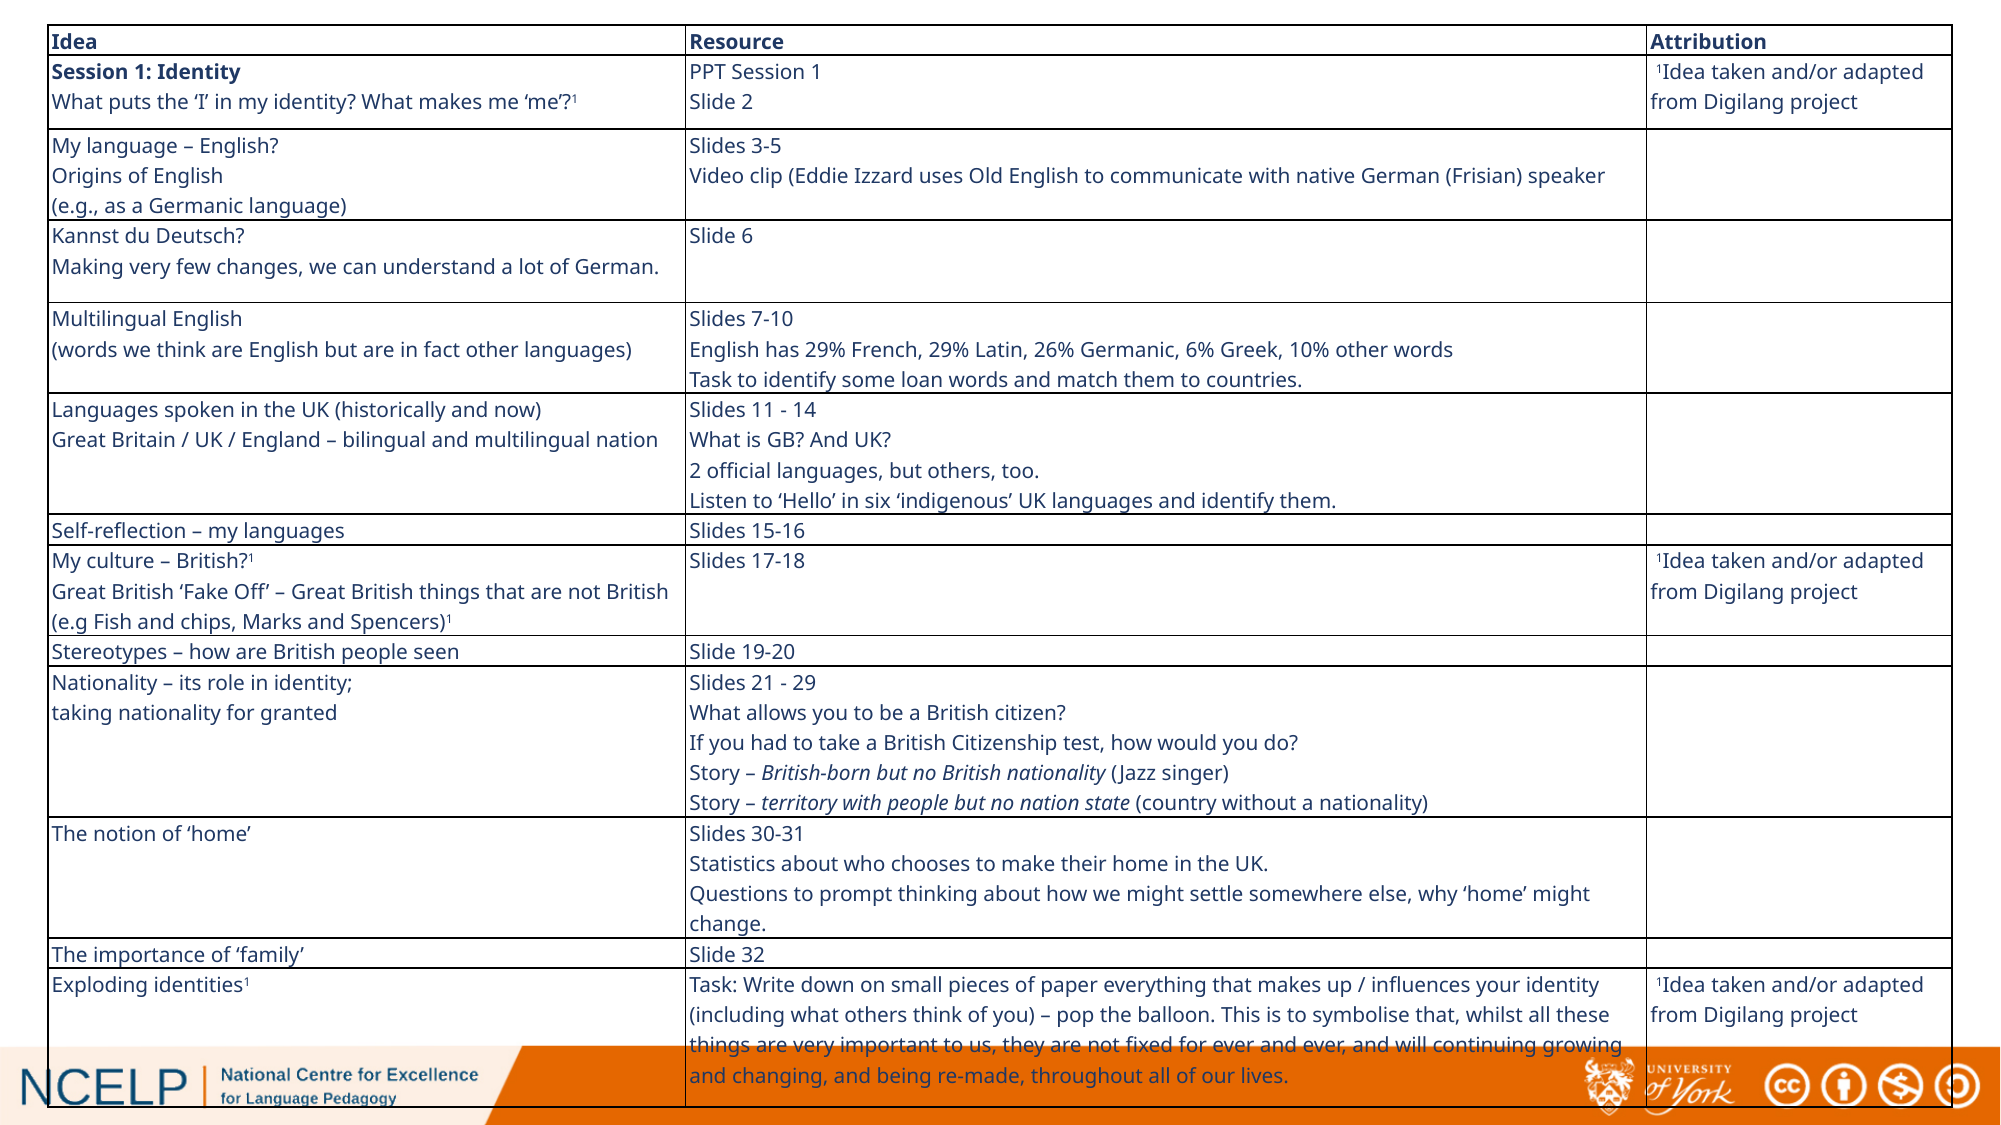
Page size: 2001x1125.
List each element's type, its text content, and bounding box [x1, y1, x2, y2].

table_cell PPT Session 1 Slide 2 [686, 56, 1646, 128]
table_cell Slide 6 [686, 221, 1646, 302]
table_cell Self-reflection – my languages [49, 515, 685, 544]
table_cell Slide 32 [686, 939, 1646, 967]
table_cell The notion of ‘home’ [49, 818, 685, 937]
table_cell Slides 11 - 14 What is GB? And UK? 2 official languages, but others, too. Listen to ‘Hello’ in six ‘indigenous’ UK languages and identify them. [686, 394, 1646, 513]
table_cell Slides 30-31 Statistics about who chooses to make their home in the UK. Questions to prompt thinking about how we might settle somewhere else, why ‘home’ might change. [686, 818, 1646, 937]
table_cell Slides 3-5 Video clip (Eddie Izzard uses Old English to communicate with native German (Frisian) speaker [686, 130, 1646, 219]
table_cell Kannst du Deutsch? Making very few changes, we can understand a lot of German. [49, 221, 685, 302]
table_cell [1647, 221, 1951, 302]
table_cell [1647, 303, 1951, 392]
table_cell [1647, 394, 1951, 513]
table_header Resource [686, 26, 1646, 54]
table_cell 1Idea taken and/or adapted from Digilang project [1647, 969, 1951, 1106]
table_header Idea [49, 26, 685, 54]
picture [0, 0, 2001, 1125]
table_cell 1Idea taken and/or adapted from Digilang project [1647, 546, 1951, 635]
table_cell Exploding identities1 [49, 969, 685, 1106]
table_cell Languages spoken in the UK (historically and now) Great Britain / UK / England – bilingual and multilingual nation [49, 394, 685, 513]
table_cell [1647, 667, 1951, 816]
table_cell [1647, 515, 1951, 544]
table_cell [1647, 130, 1951, 219]
table_cell [1647, 939, 1951, 967]
table_cell The importance of ‘family’ [49, 939, 685, 967]
table_cell 1Idea taken and/or adapted from Digilang project [1647, 56, 1951, 128]
table_cell Task: Write down on small pieces of paper everything that makes up / influences your identity (including what others think of you) – pop the balloon. This is to symbolise that, whilst all these things are very important to us, they are not fixed for ever and ever, and will continuing growing and changing, and being re-made, throughout all of our lives. [686, 969, 1646, 1106]
table_cell My culture – British?1 Great British ‘Fake Off’ – Great British things that are not British (e.g Fish and chips, Marks and Spencers)1 [49, 546, 685, 635]
table_cell [1647, 636, 1951, 665]
table_cell Slide 19-20 [686, 636, 1646, 665]
table_cell Slides 7-10 English has 29% French, 29% Latin, 26% Germanic, 6% Greek, 10% other words Task to identify some loan words and match them to countries. [686, 303, 1646, 392]
table_header Attribution [1647, 26, 1951, 54]
table_cell [1647, 818, 1951, 937]
table_cell Slides 21 - 29 What allows you to be a British citizen? If you had to take a British Citizenship test, how would you do? Story – British-born but no British nationality (Jazz singer) Story – territory with people but no nation state (country without a nationality) [686, 667, 1646, 816]
table_cell Session 1: Identity What puts the ‘I’ in my identity? What makes me ‘me’?1 [49, 56, 685, 128]
table_cell Stereotypes – how are British people seen [49, 636, 685, 665]
table_cell Slides 17-18 [686, 546, 1646, 635]
table_cell My language – English? Origins of English (e.g., as a Germanic language) [49, 130, 685, 219]
table_cell Slides 15-16 [686, 515, 1646, 544]
table_cell Multilingual English (words we think are English but are in fact other languages) [49, 303, 685, 392]
table_cell Nationality – its role in identity; taking nationality for granted [49, 667, 685, 816]
